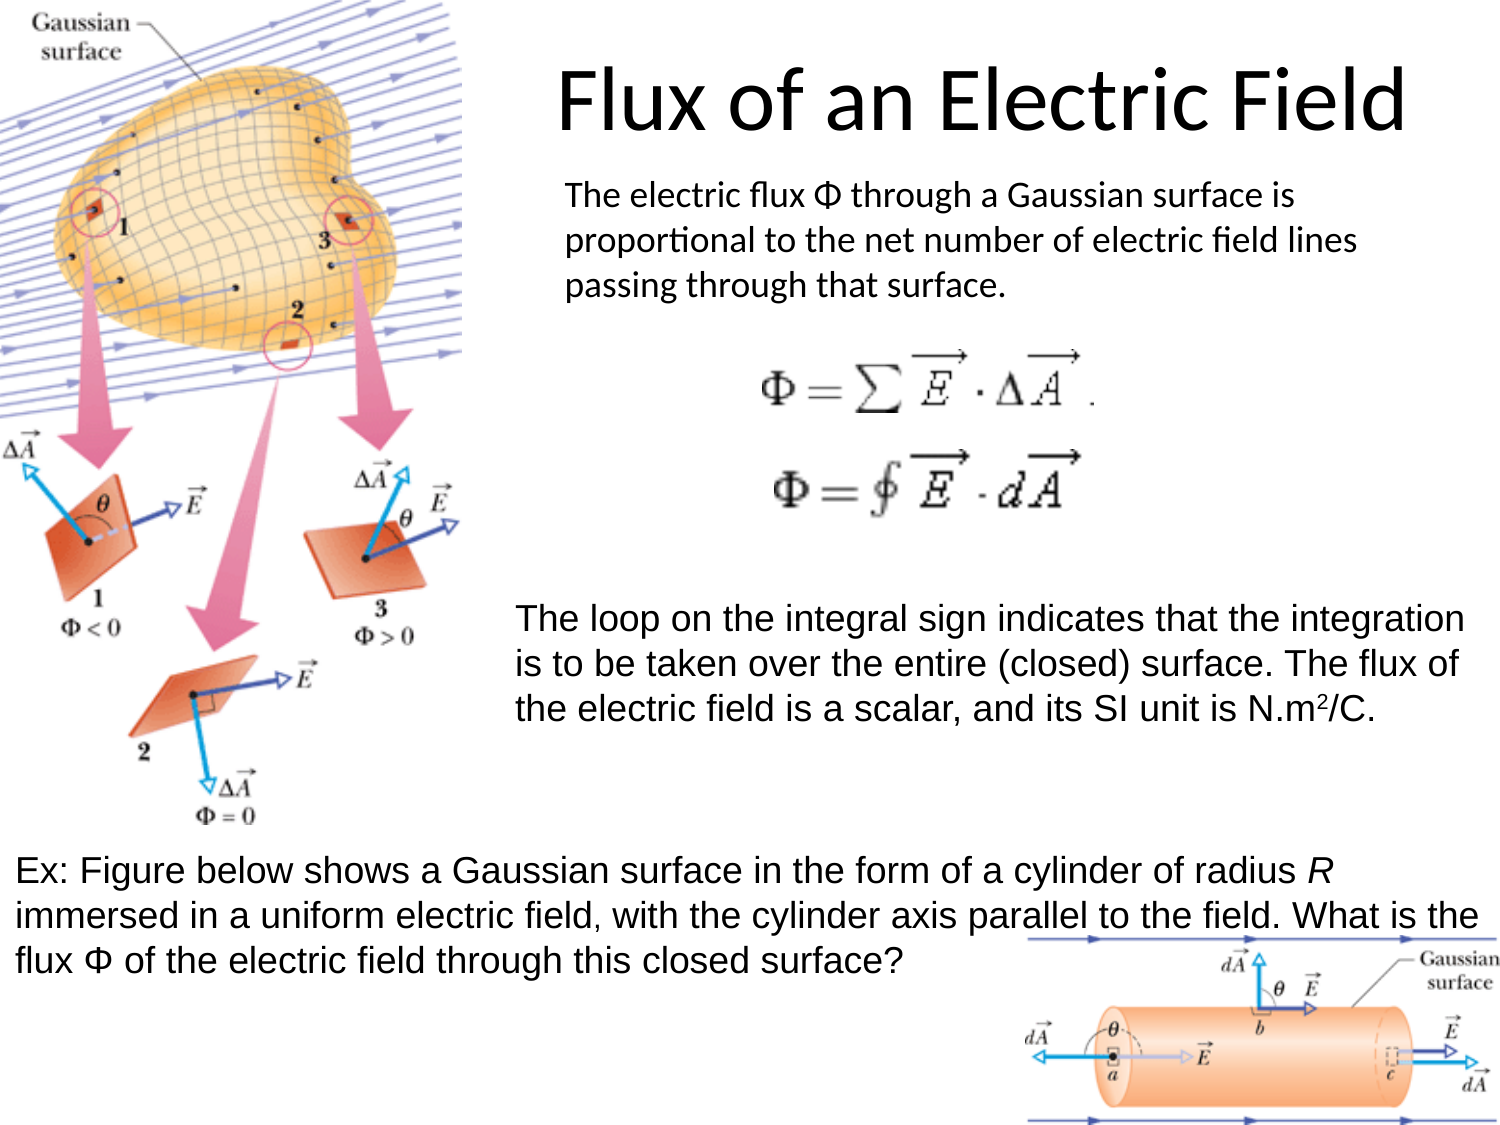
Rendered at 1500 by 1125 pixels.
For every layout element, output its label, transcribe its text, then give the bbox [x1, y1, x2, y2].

text_box Ex: Figure below shows a Gaussian surface in the form of a cylinder of radius R immersed in a uniform electric field, with the cylinder axis parallel to the field. What is the flux Φ of the electric field through this closed surface? [0, 838, 1500, 989]
picture [0, 0, 462, 826]
picture [774, 449, 1121, 526]
text_box The loop on the integral sign indicates that the integration is to be taken over the entire (closed) surface. The flux of the electric field is a scalar, and its SI unit is N.m2/C. [500, 586, 1500, 736]
text_box The electric flux Φ through a Gaussian surface is proportional to the net number of electric field lines passing through that surface. [549, 162, 1463, 313]
title Flux of an Electric Field [463, 0, 1425, 188]
picture [762, 349, 1094, 413]
picture [1024, 935, 1500, 1125]
